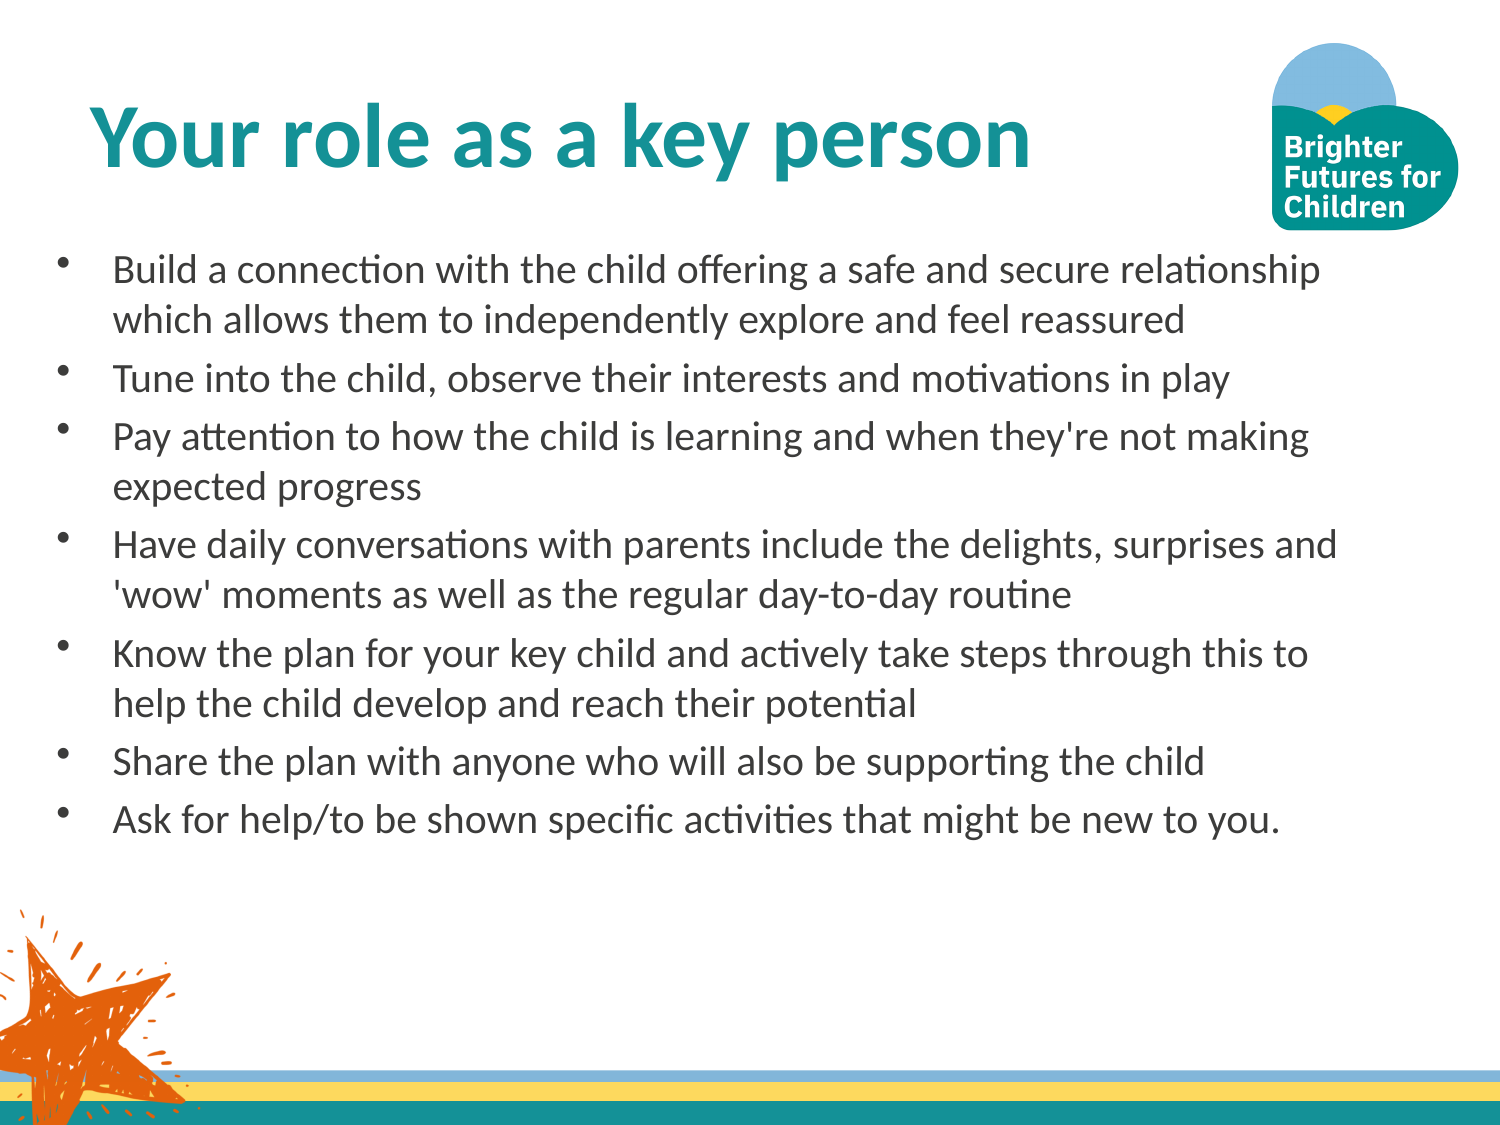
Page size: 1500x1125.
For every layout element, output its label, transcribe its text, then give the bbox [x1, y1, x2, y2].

list Build a connection with the child offering a safe and secure relationship which allows them to independently explore and feel reassured Tune into the child, observe their interests and motivations in play Pay attention to how the child is learning and when they're not making expected progress Have daily conversations with parents include the delights, surprises and 'wow' moments as well as the regular day-to-day routine Know the plan for your key child and actively take steps through this to help the child develop and reach their potential Share the plan with anyone who will also be supporting the child Ask for help/to be shown specific activities that might be new to you. [41, 234, 1392, 928]
title Your role as a key person [75, 2, 1425, 260]
picture [0, 903, 223, 1125]
picture [1425, 42, 1459, 231]
